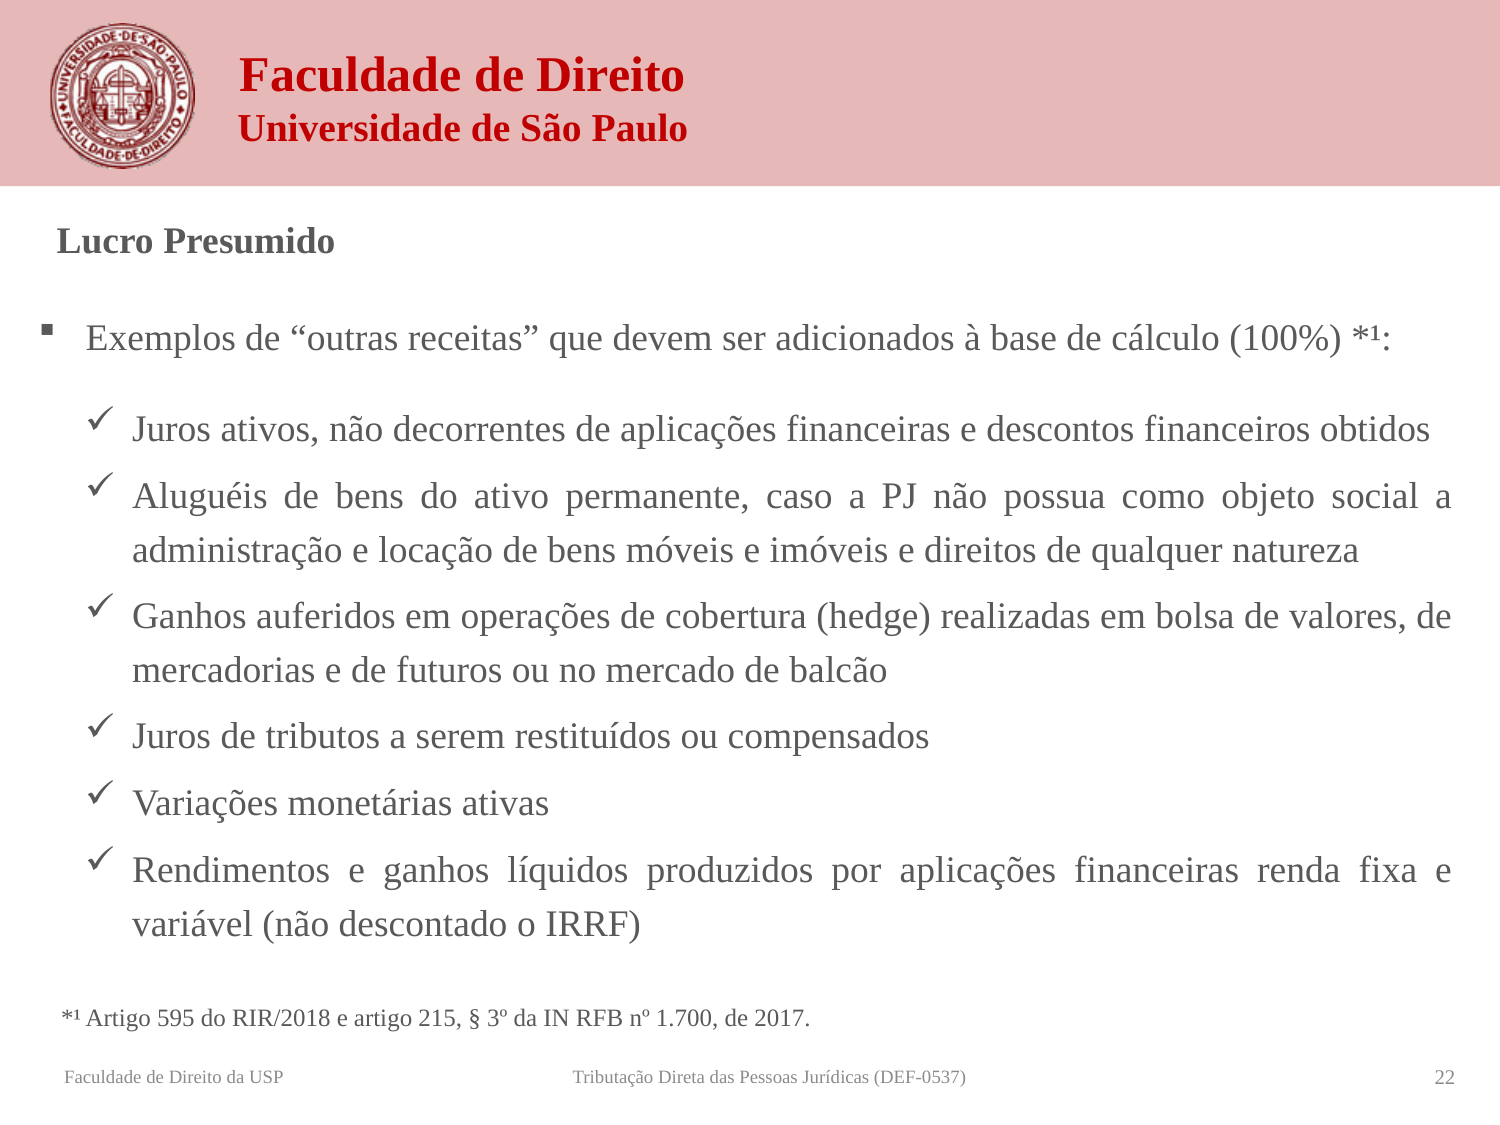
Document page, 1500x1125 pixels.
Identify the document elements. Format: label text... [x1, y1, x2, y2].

text_box *¹ Artigo 595 do RIR/2018 e artigo 215, § 3º da IN RFB nº 1.700, de 2017. [46, 987, 827, 1039]
text_box Lucro Presumido [41, 199, 1472, 269]
text_box Exemplos de “outras receitas” que devem ser adicionados à base de cálculo (100%) *¹: Juros ativos, não decorrentes de aplicações financeiras e descontos financeiros obtidos Aluguéis de bens do ativo permanente, caso a PJ não possua como objeto social a administração e locação de bens móveis e imóveis e direitos de qualquer natureza Ganhos auferidos em operações de cobertura (hedge) realizadas em bolsa de valores, de mercadorias e de futuros ou no mercado de balcão Juros de tributos a serem restituídos ou compensados Variações monetárias ativas Rendimentos e ganhos líquidos produzidos por aplicações financeiras renda fixa e variável (não descontado o IRRF) [23, 296, 1469, 951]
picture [49, 23, 195, 169]
